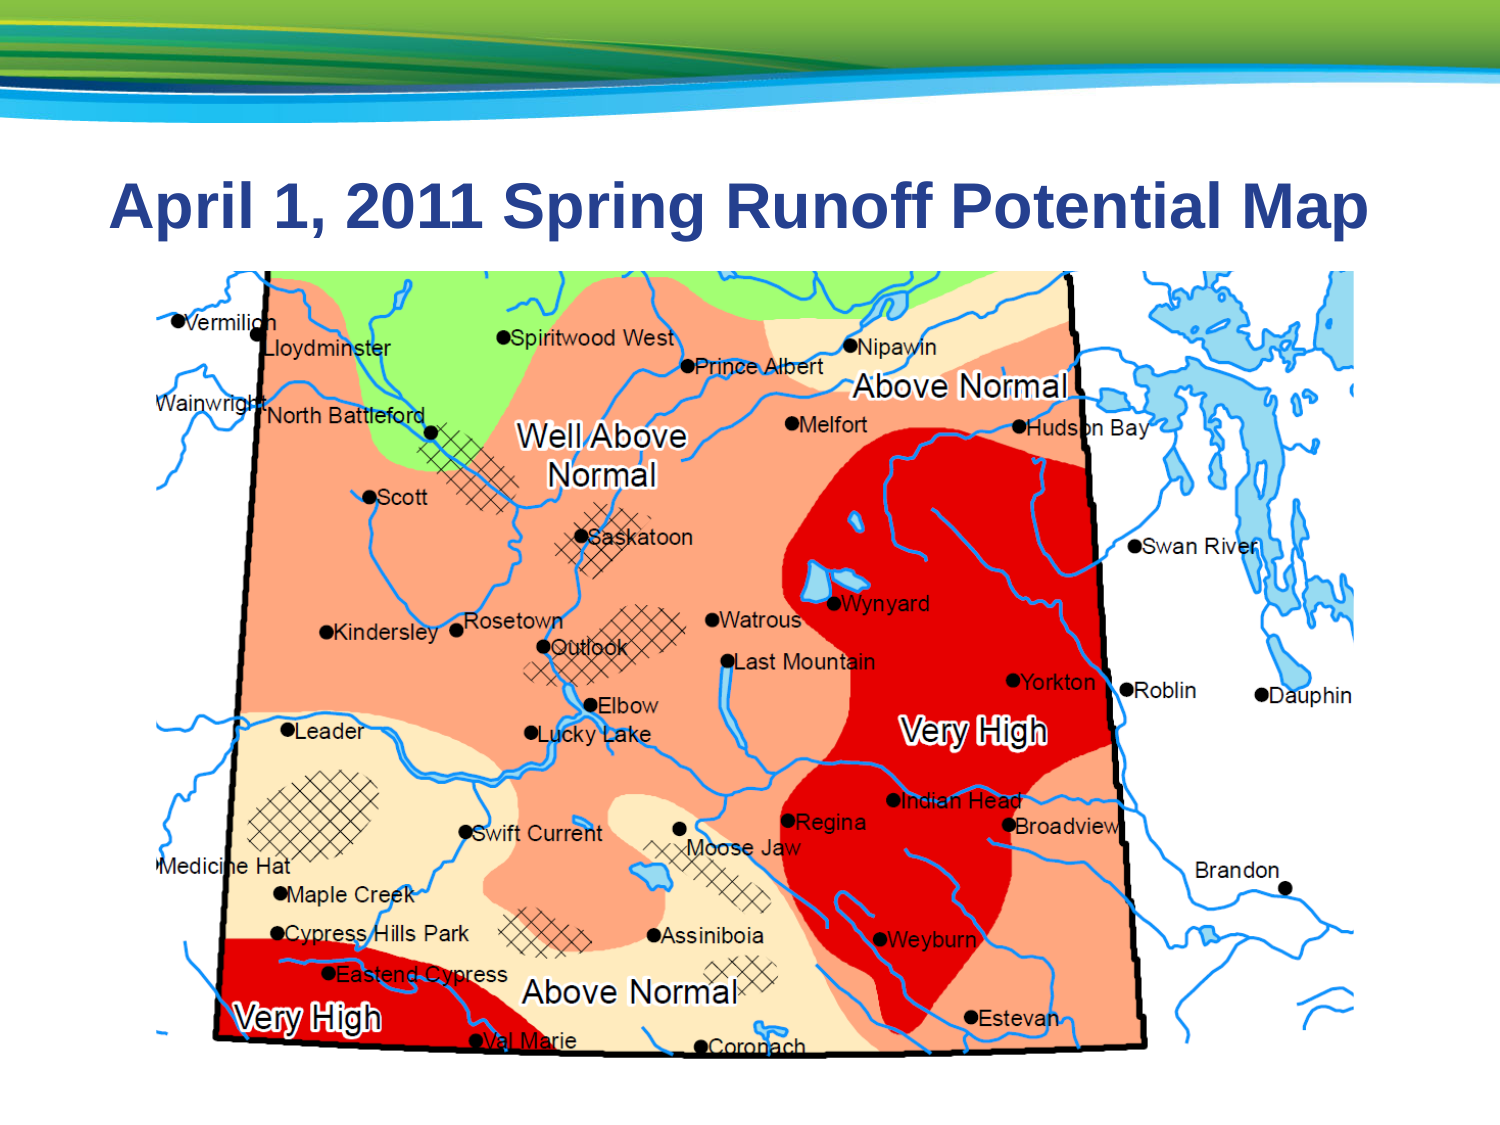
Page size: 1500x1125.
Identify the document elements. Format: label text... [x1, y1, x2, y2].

picture [0, 72, 1500, 123]
picture [156, 271, 1354, 1070]
text_box April 1, 2011 Spring Runoff Potential Map [93, 156, 1403, 250]
picture [0, 0, 1500, 95]
